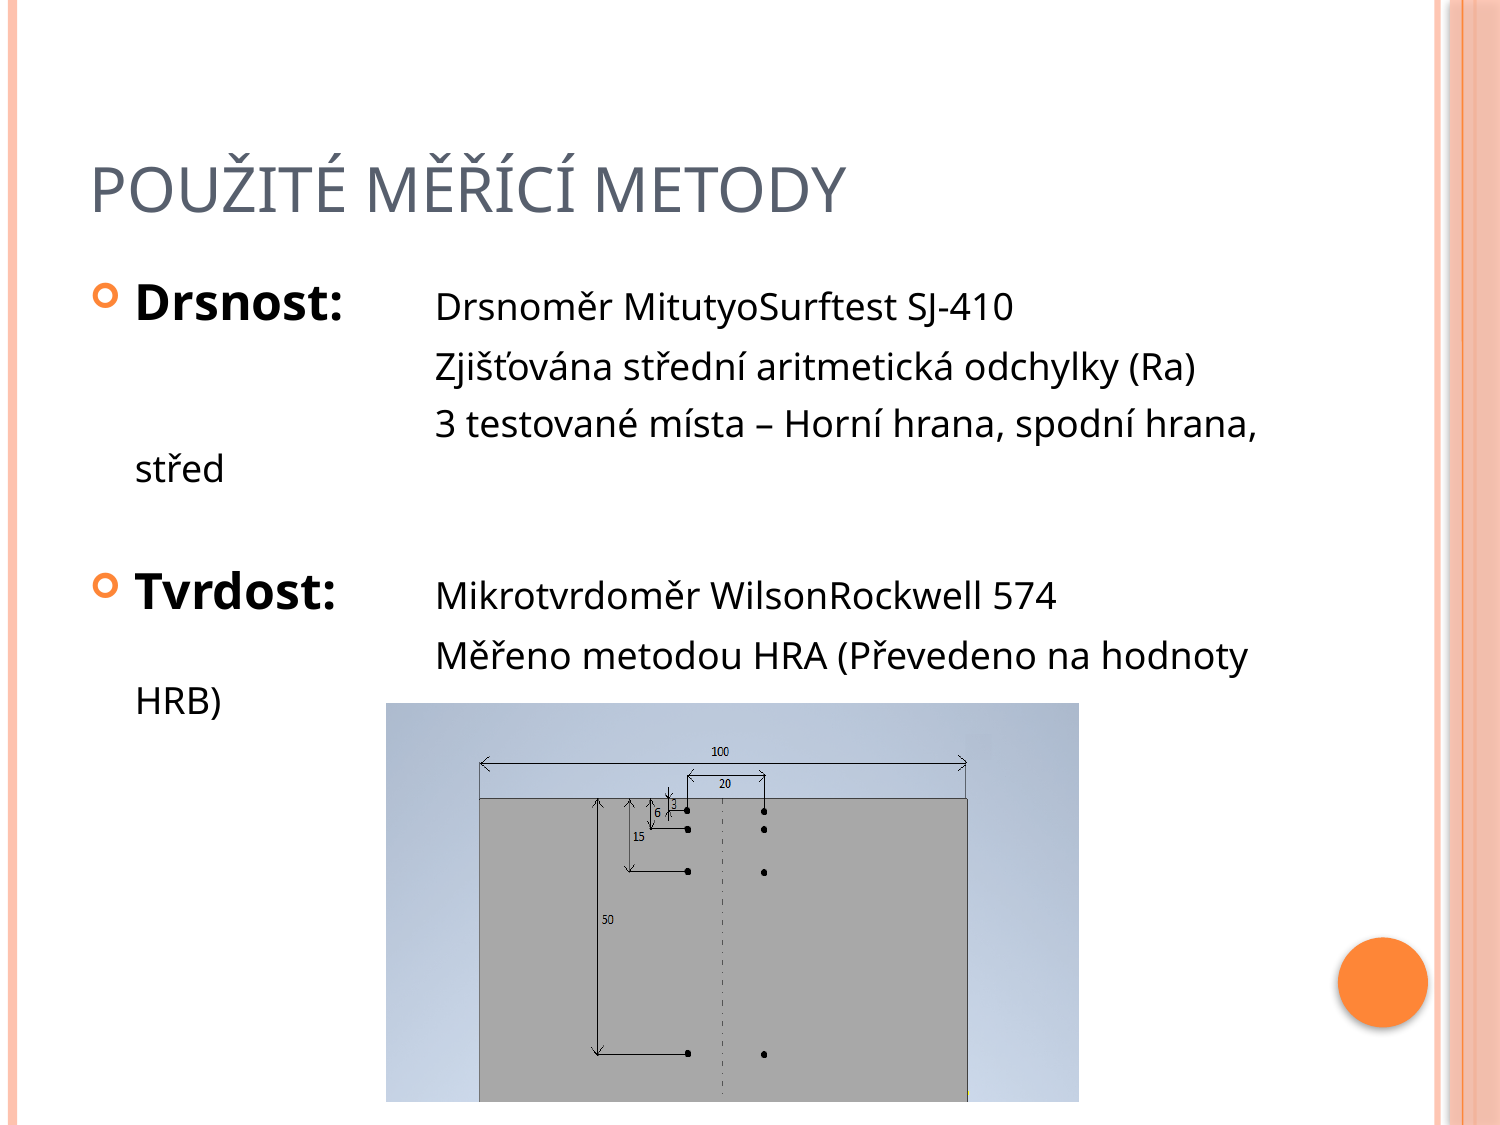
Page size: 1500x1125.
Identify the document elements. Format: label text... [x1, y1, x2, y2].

title Použité měřící metody [75, 45, 1300, 233]
list Drsnost: Drsnoměr MitutyoSurftest SJ-410 Zjišťována střední aritmetická odchylky (Ra) 3 testované místa – Horní hrana, spodní hrana, střed Tvrdost: Mikrotvrdoměr WilsonRockwell 574 Měřeno metodou HRA (Převedeno na hodnoty HRB) 8 testovacích bodů [75, 262, 1336, 1062]
picture [386, 702, 1079, 1103]
